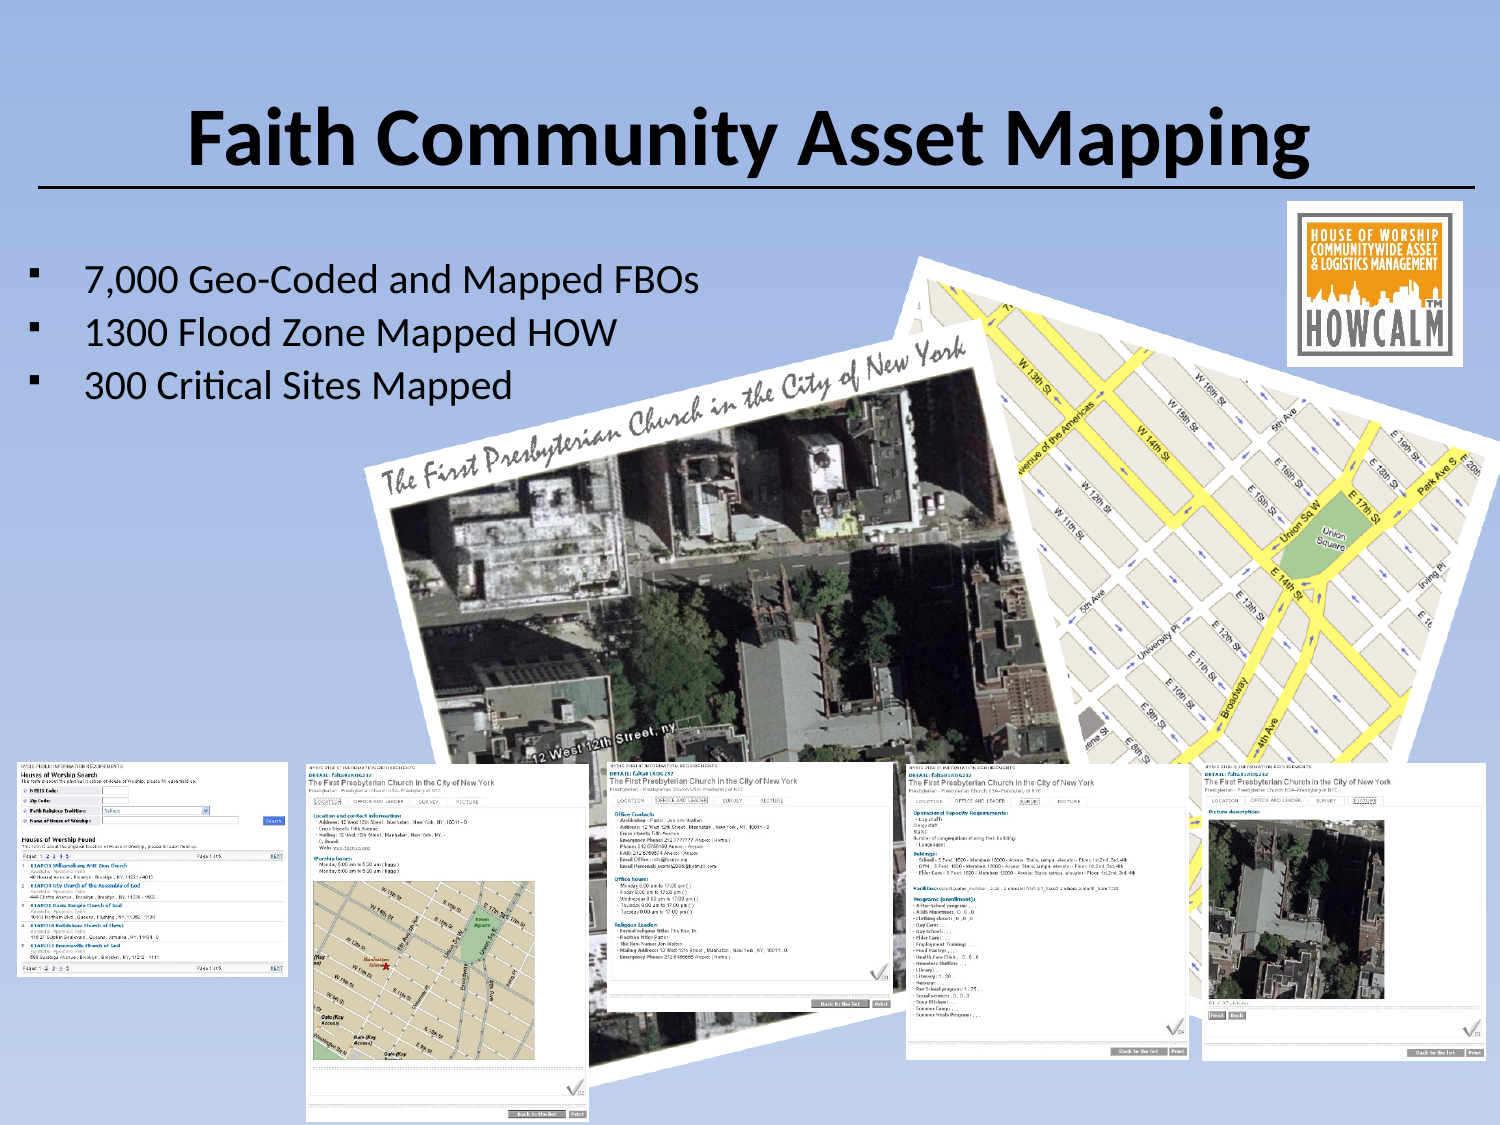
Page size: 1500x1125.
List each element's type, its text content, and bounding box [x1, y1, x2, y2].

text_box Faith Community Asset Mapping [74, 75, 1425, 186]
picture [400, 201, 1500, 762]
text_box 7,000 Geo-Coded and Mapped FBOs 1300 Flood Zone Mapped HOW 300 Critical Sites Mapped [12, 249, 724, 613]
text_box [17, 762, 1486, 1123]
